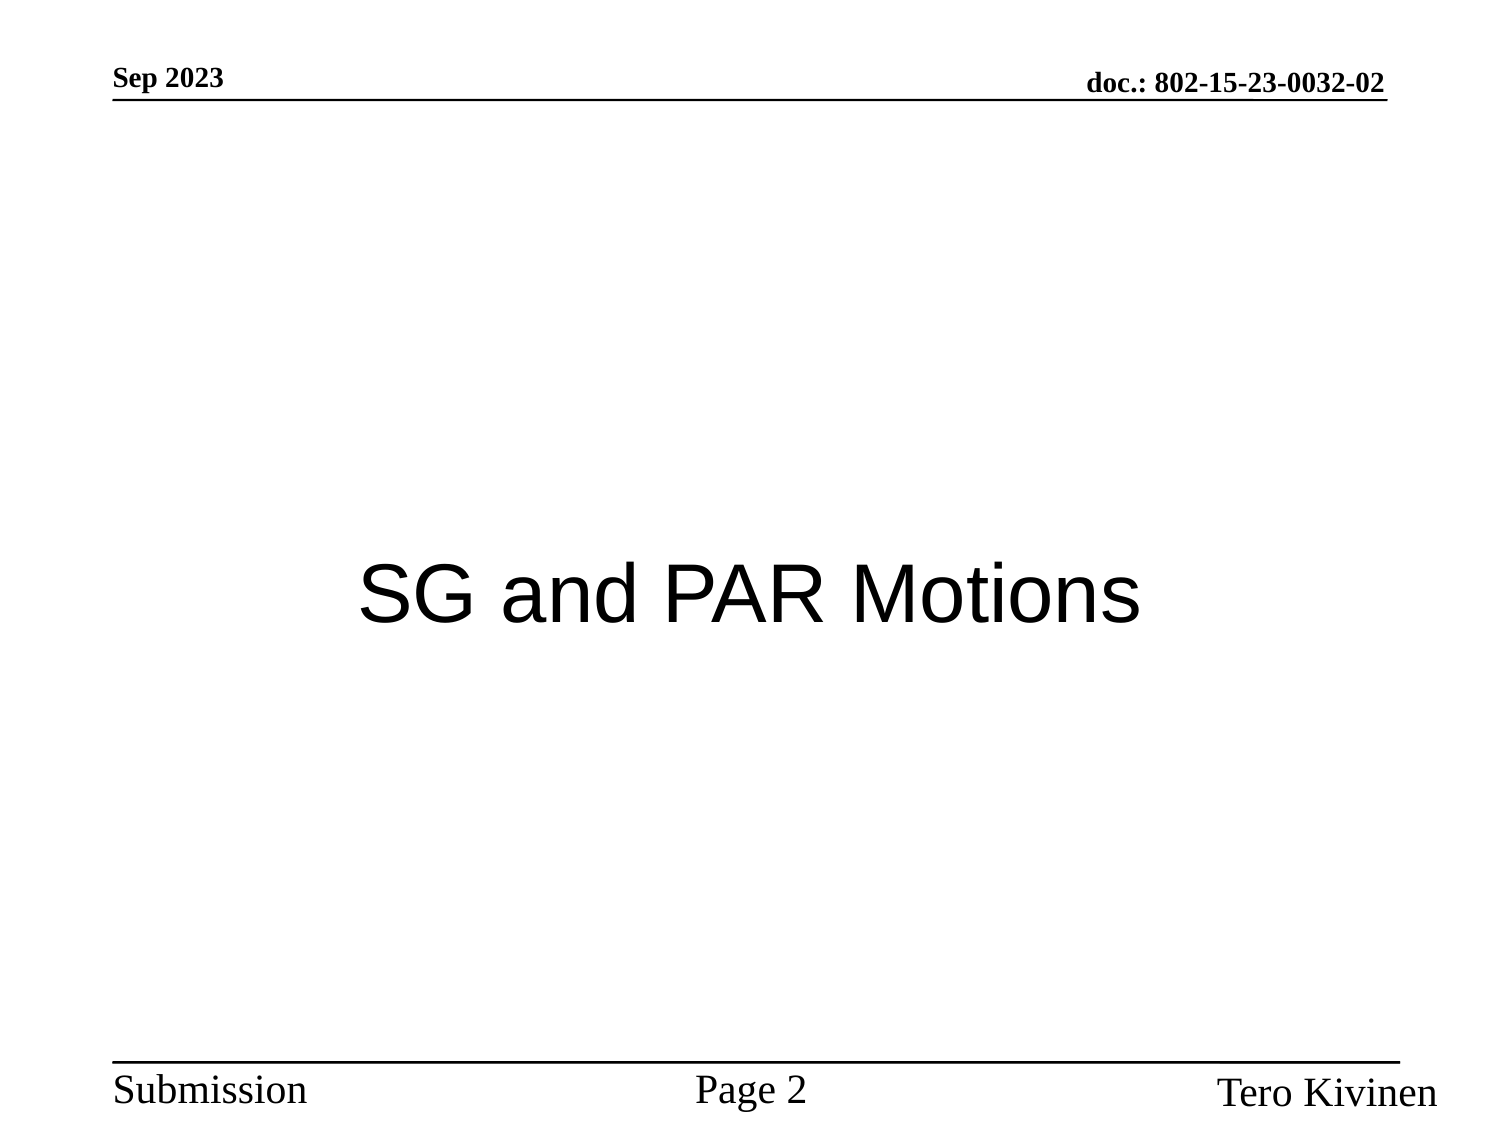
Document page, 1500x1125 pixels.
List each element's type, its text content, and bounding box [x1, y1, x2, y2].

subtitle SG and PAR Motions [75, 263, 1425, 916]
